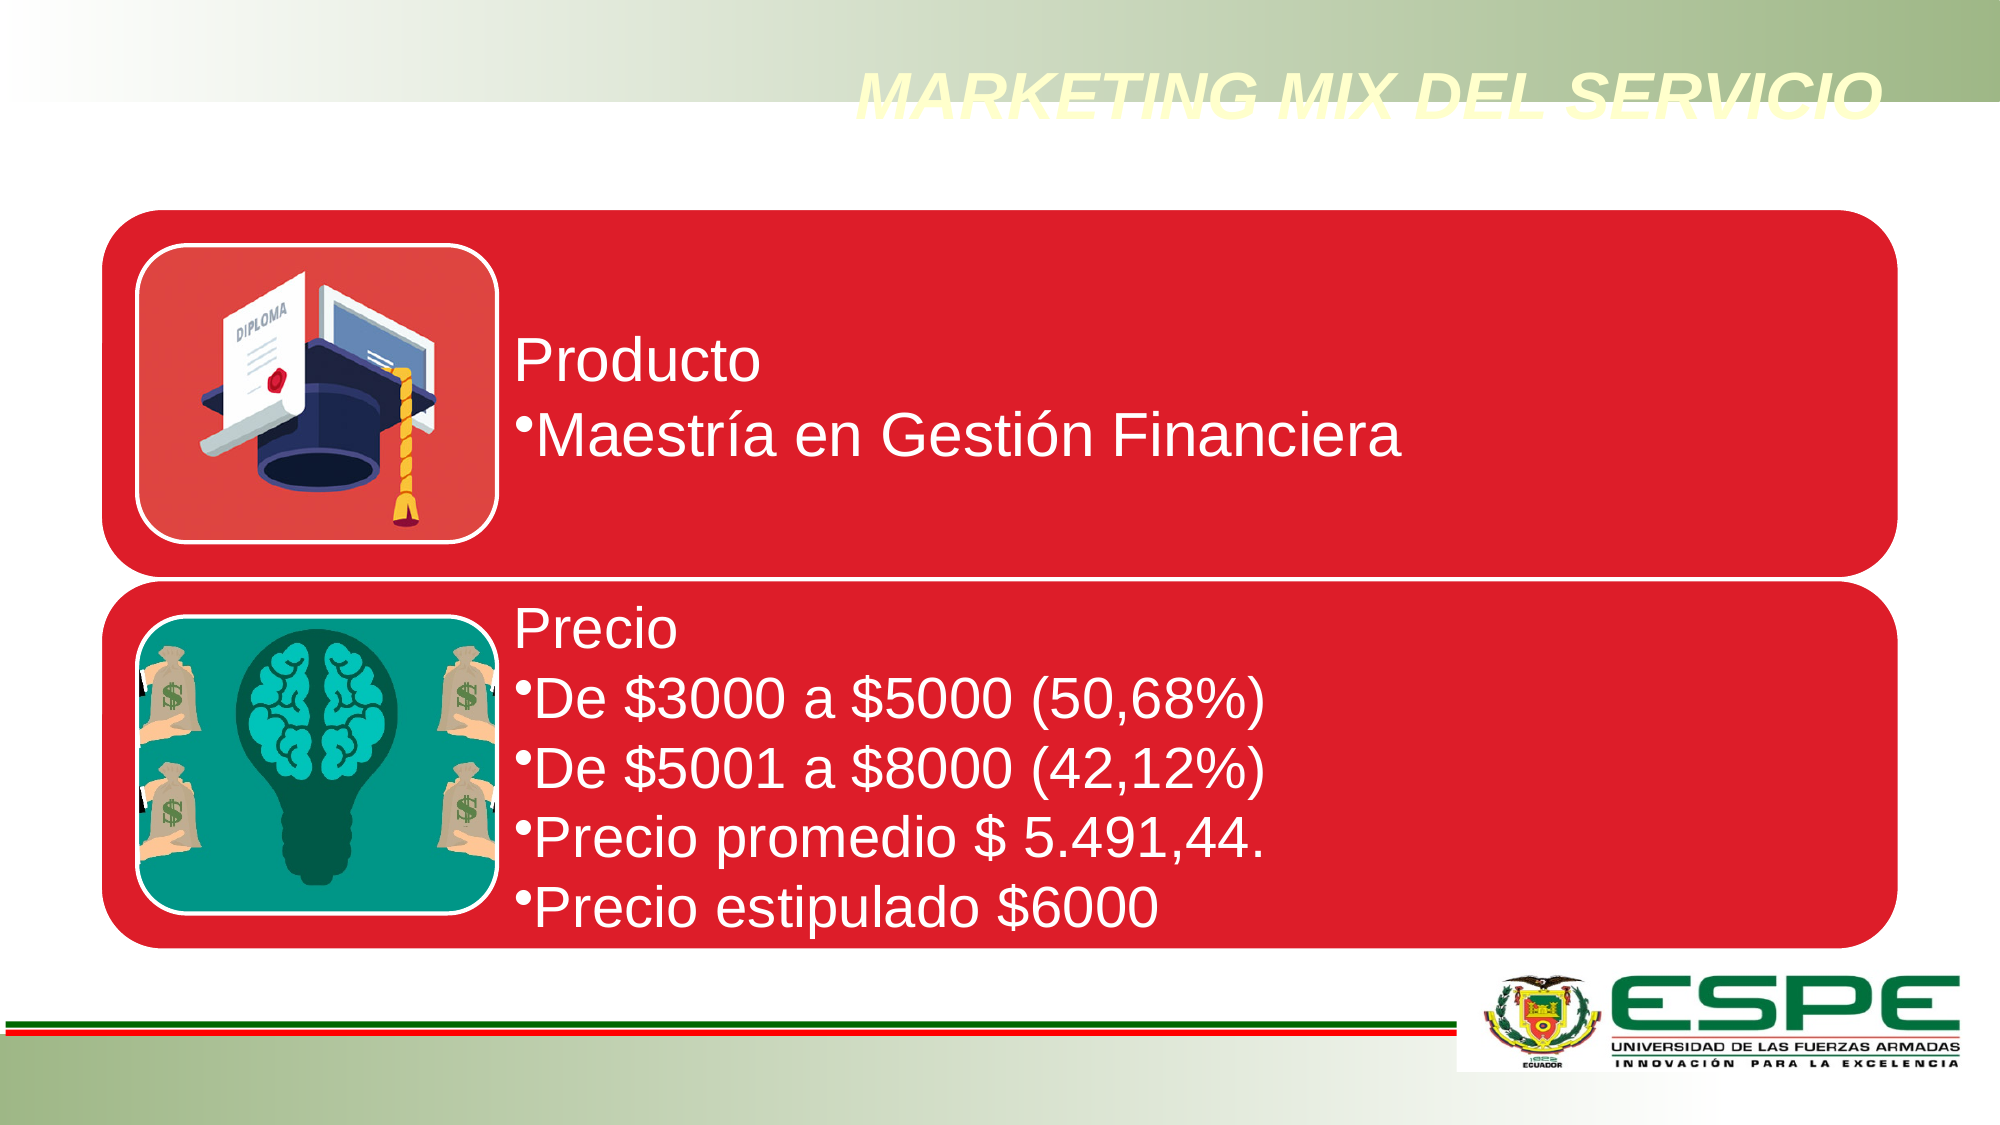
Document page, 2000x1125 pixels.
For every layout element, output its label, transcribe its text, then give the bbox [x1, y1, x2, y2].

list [99, 207, 1900, 951]
picture [1456, 968, 1993, 1072]
title MARKETING MIX DEL SERVICIO [99, 45, 1900, 206]
